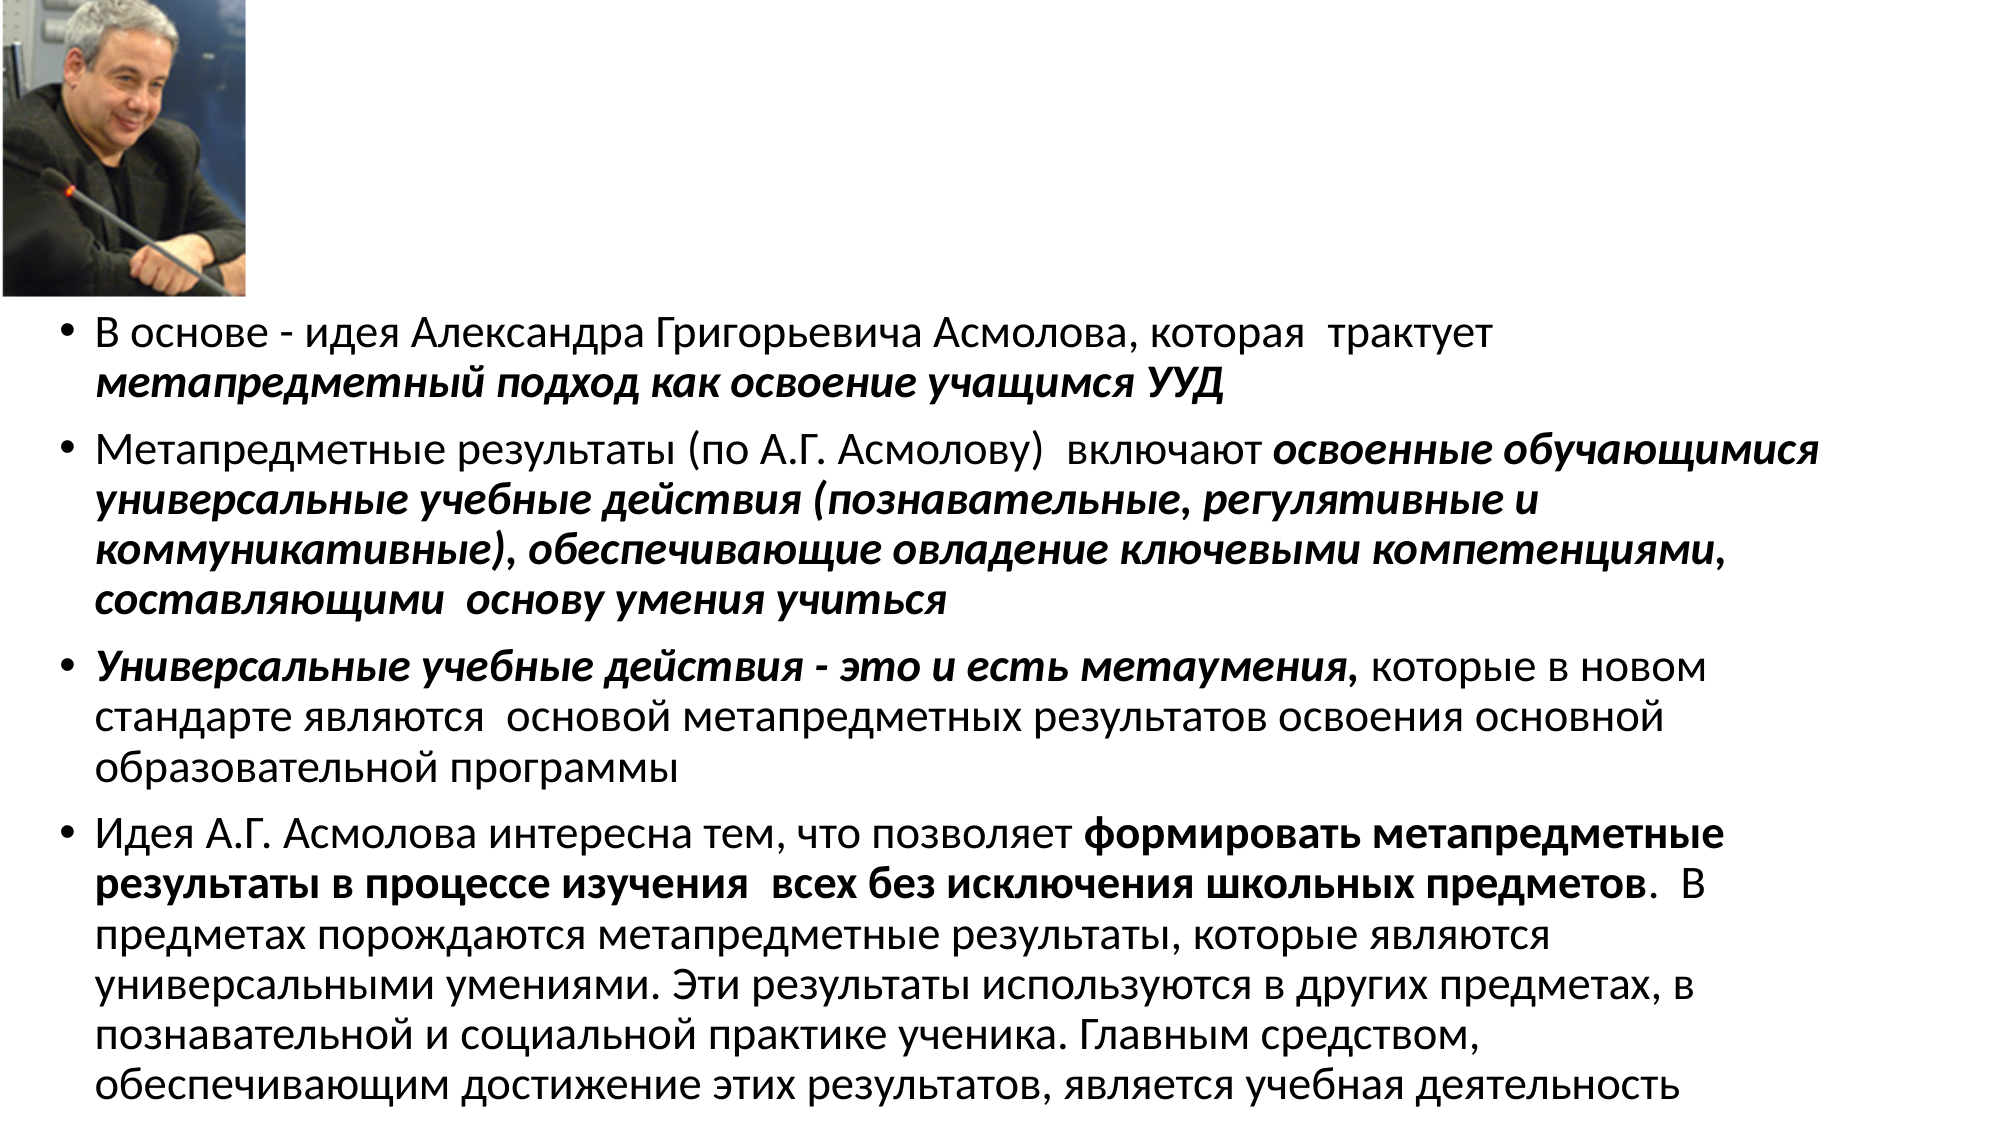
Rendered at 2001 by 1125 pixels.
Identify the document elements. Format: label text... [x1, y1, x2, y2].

picture [0, 0, 249, 300]
list В основе - идея Александра Григорьевича Асмолова, которая трактует метапредметный подход как освоение учащимся УУД Метапредметные результаты (по А.Г. Асмолову) включают освоенные обучающимися универсальные учебные действия (познавательные, регулятивные и коммуникативные), обеспечивающие овладение ключевыми компетенциями, составляющими основу умения учиться Универсальные учебные действия - это и есть метаумения, которые в новом стандарте являются основой метапредметных результатов освоения основной образовательной программы Идея А.Г. Асмолова интересна тем, что позволяет формировать метапредметные результаты в процессе изучения всех без исключения школьных предметов. В предметах порождаются метапредметные результаты, которые являются универсальными умениями. Эти результаты используются в других предметах, в познавательной и социальной практике ученика. Главным средством, обеспечивающим достижение этих результатов, является учебная деятельность [44, 299, 1863, 1125]
